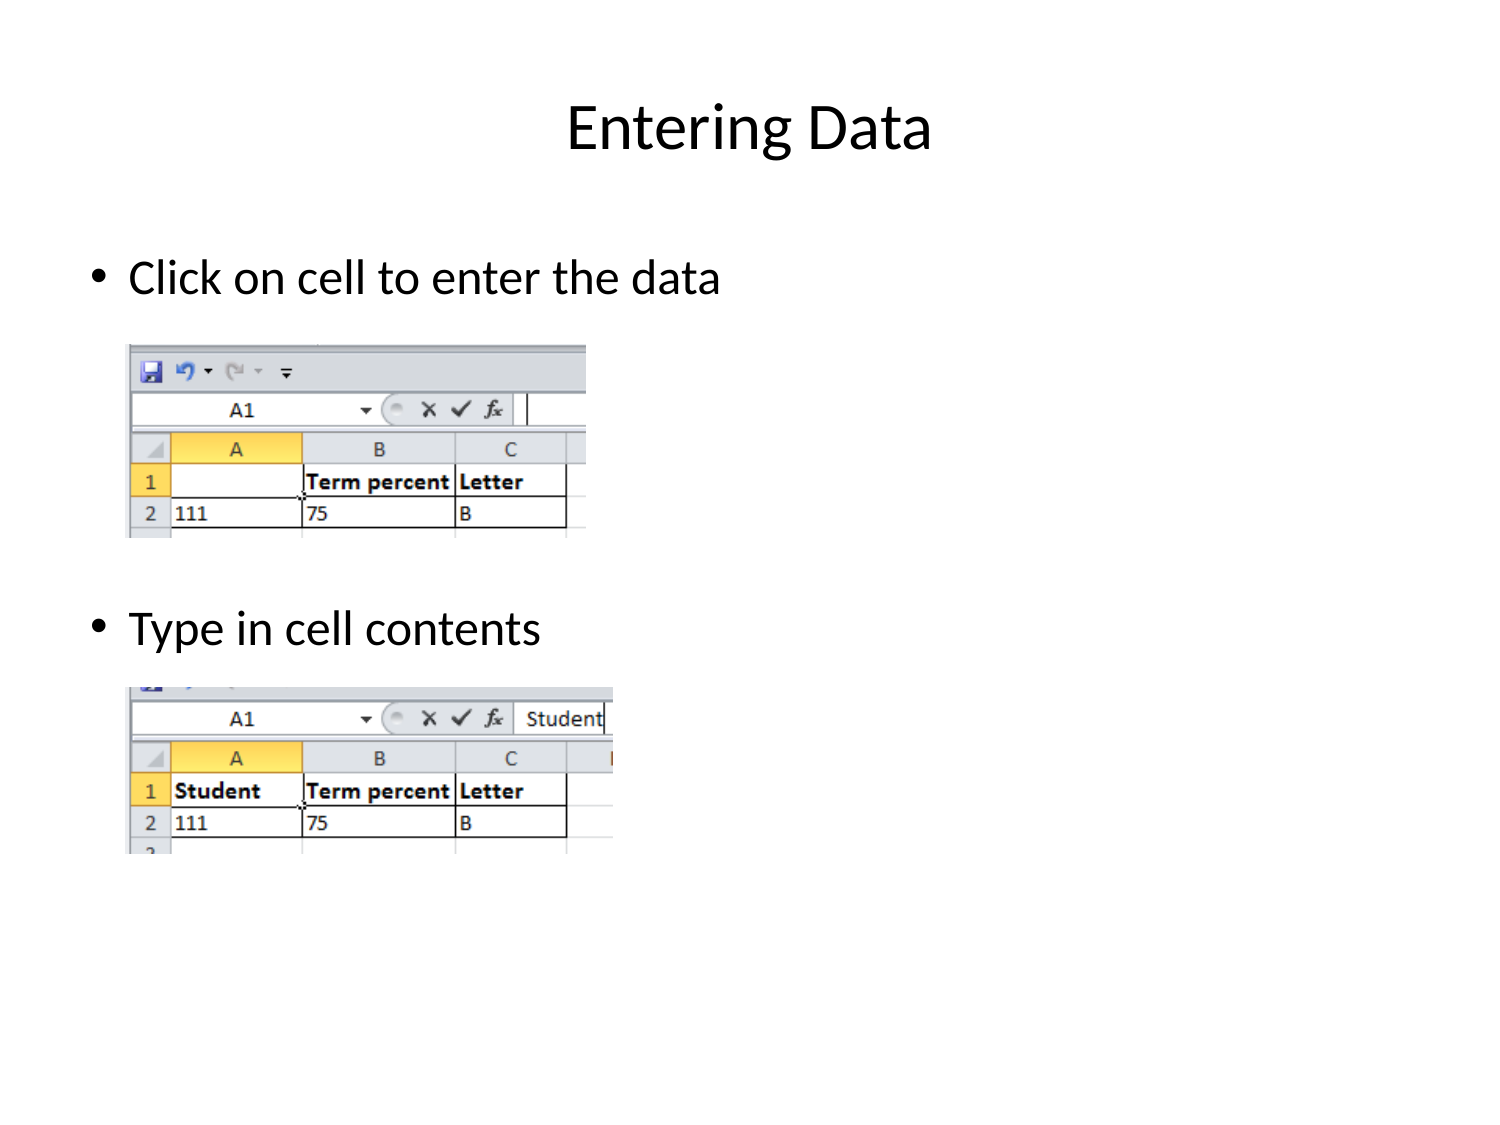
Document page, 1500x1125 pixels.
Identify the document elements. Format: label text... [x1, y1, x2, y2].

title Entering Data [75, 45, 1425, 200]
picture [124, 344, 587, 539]
list Click on cell to enter the data Type in cell contents [75, 237, 1425, 1063]
picture [124, 687, 613, 854]
